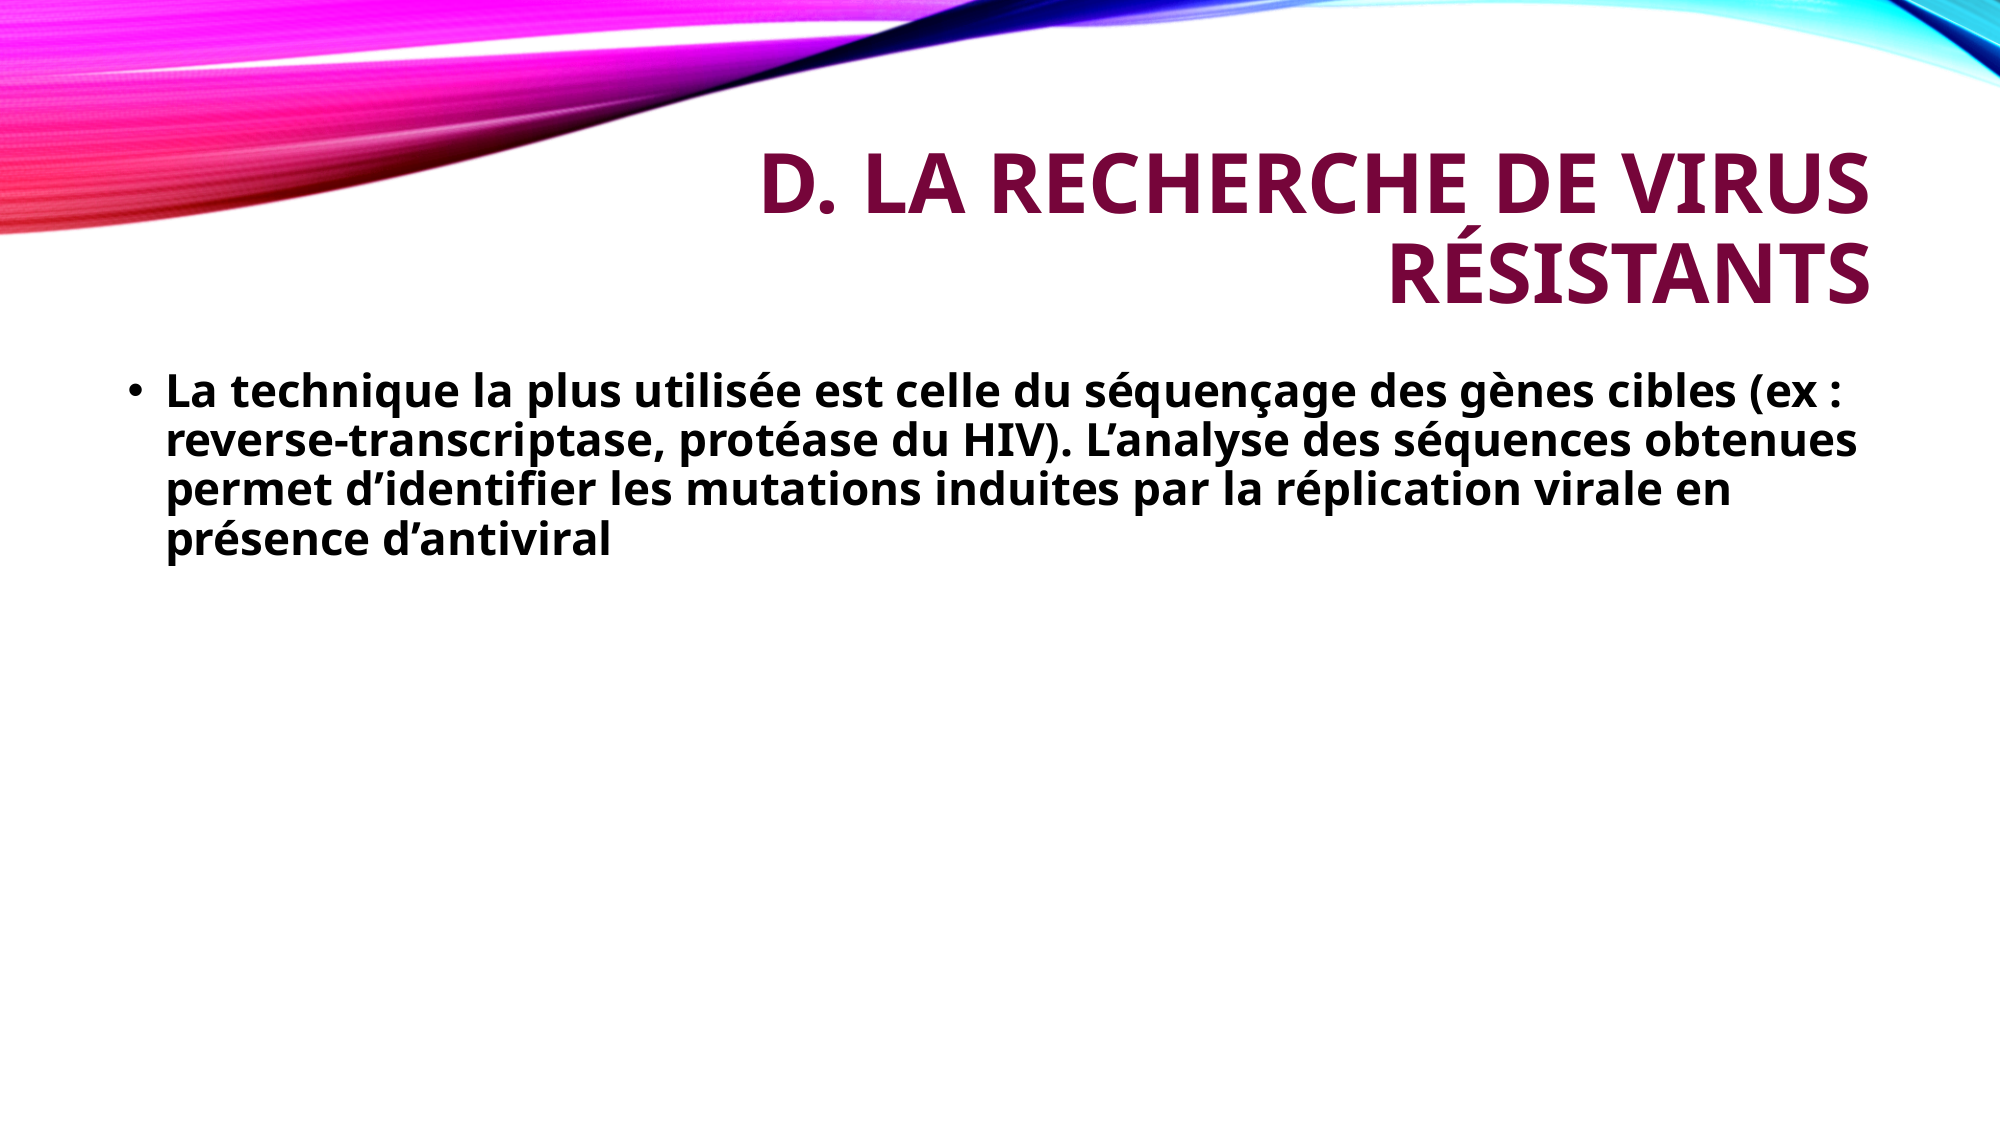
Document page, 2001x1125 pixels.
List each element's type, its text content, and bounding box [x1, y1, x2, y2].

title D. la recherche de virus résistants [474, 125, 1888, 338]
picture [1890, 0, 2000, 75]
list La technique la plus utilisée est celle du séquençage des gènes cibles (ex : reverse-transcriptase, protéase du HIV). L’analyse des séquences obtenues permet d’identifier les mutations induites par la réplication virale en présence d’antiviral [112, 360, 1888, 1021]
picture [0, 0, 2000, 237]
picture [1910, 0, 2000, 45]
